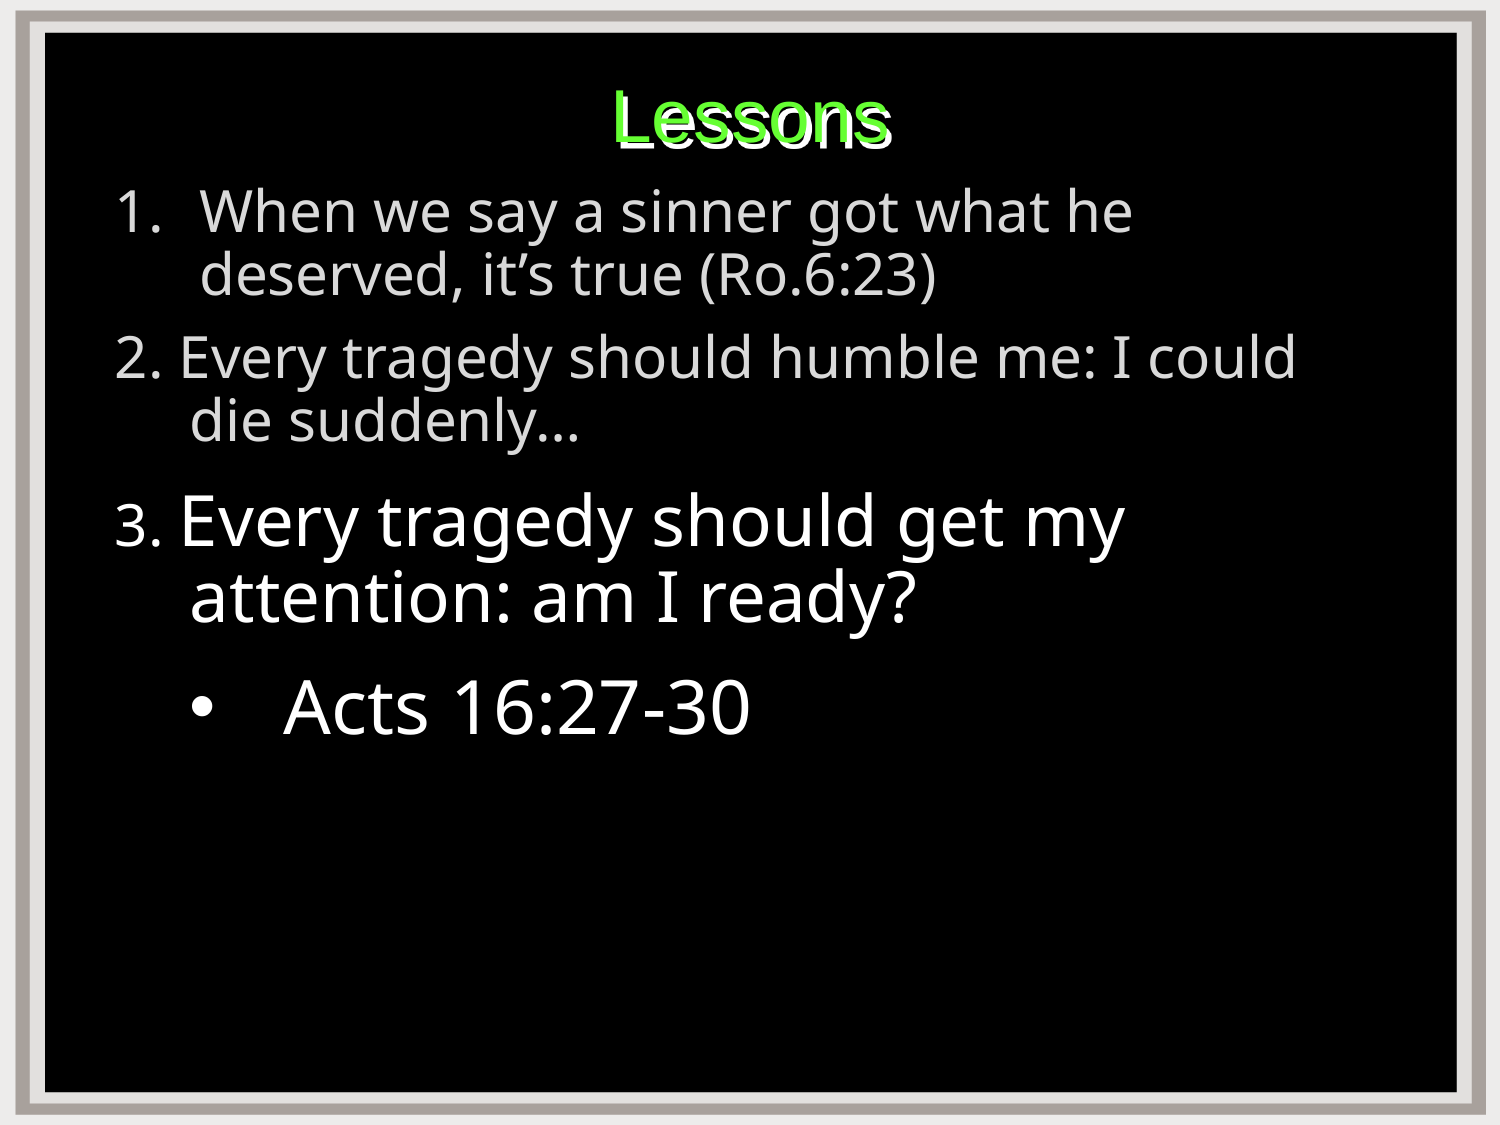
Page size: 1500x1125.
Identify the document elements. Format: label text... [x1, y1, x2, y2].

list When we say a sinner got what he deserved, it’s true (Ro.6:23) 2. Every tragedy should humble me: I could die suddenly… 3. Every tragedy should get my attention: am I ready? Acts 16:27-30 [99, 174, 1400, 1013]
picture [0, 0, 1500, 1125]
title Lessons [62, 37, 1438, 188]
